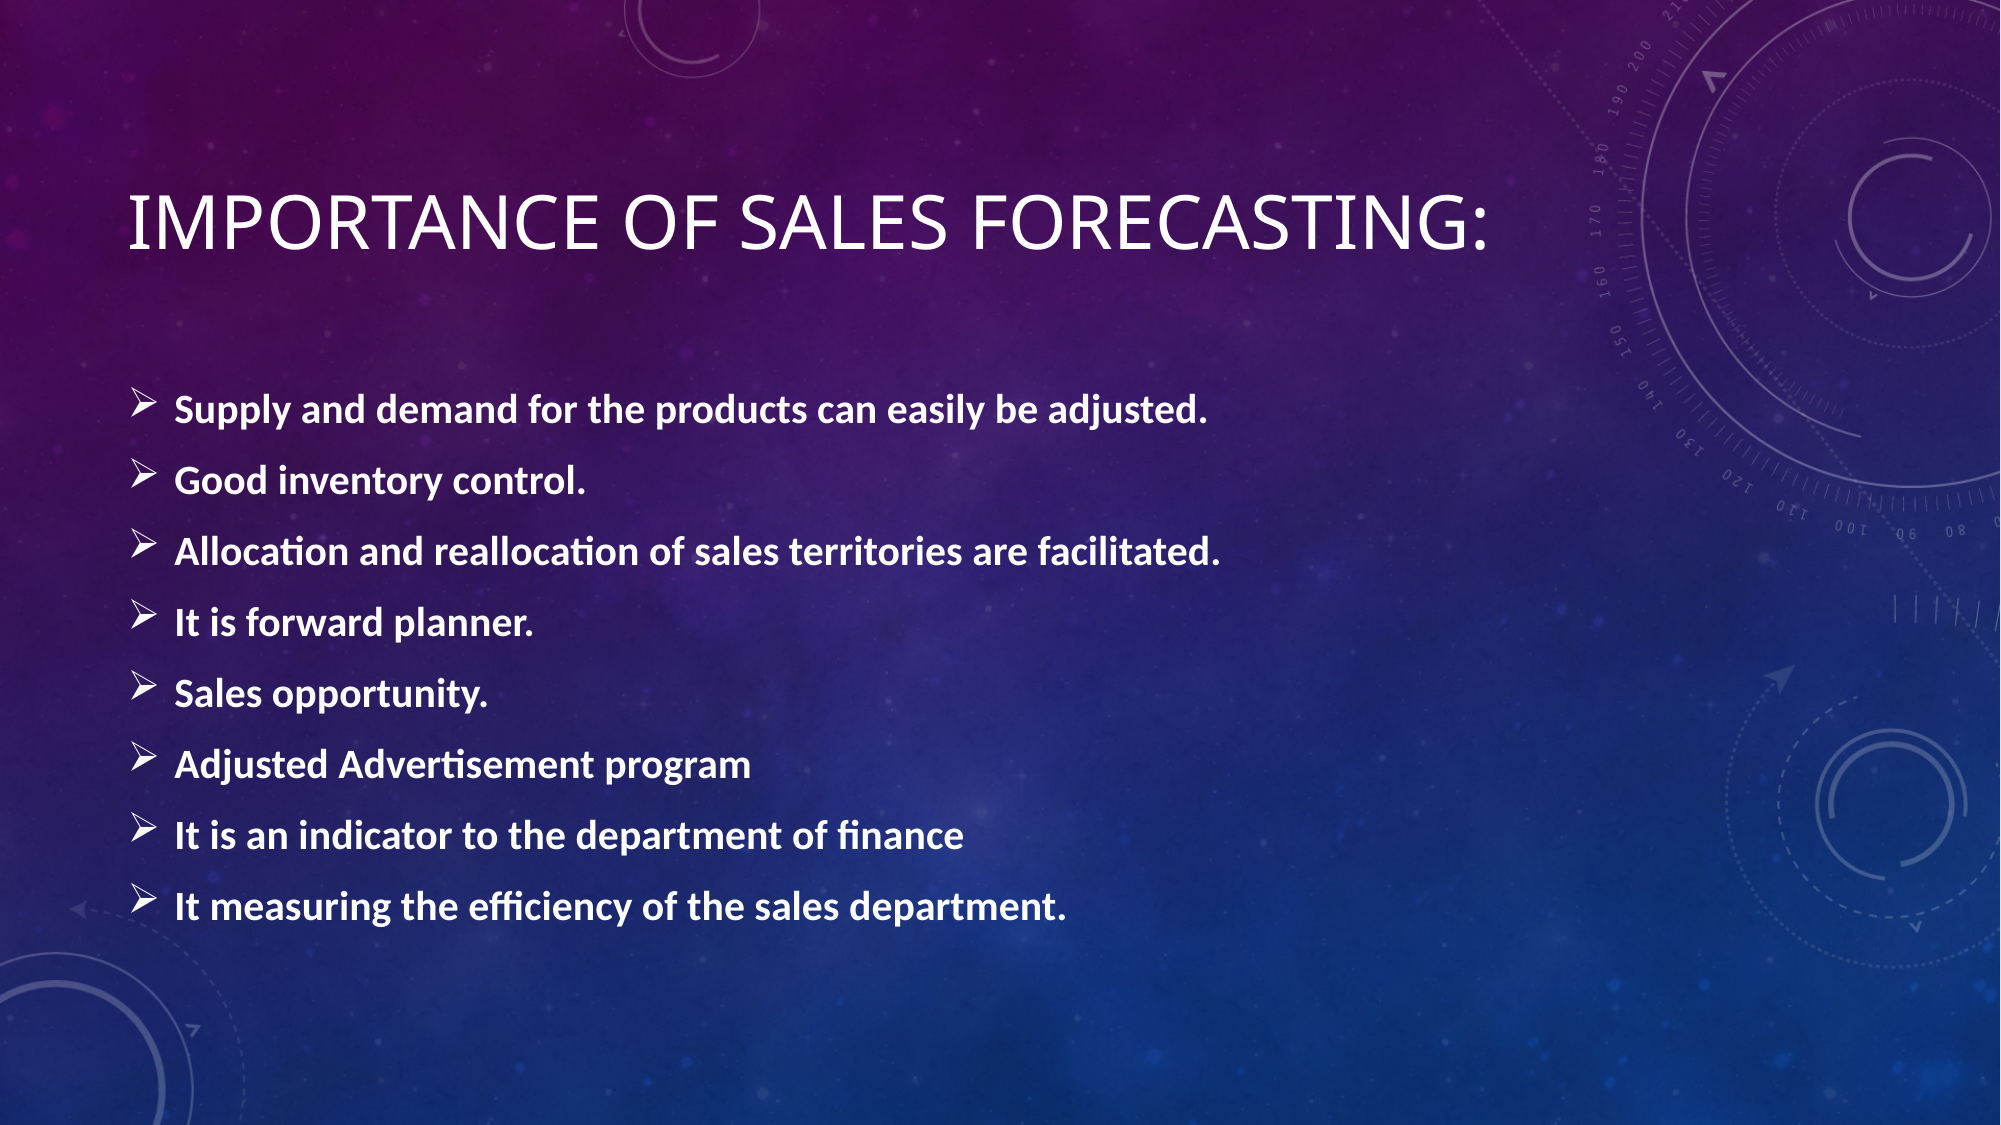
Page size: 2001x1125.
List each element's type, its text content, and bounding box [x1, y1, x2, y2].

title Importance of Sales Forecasting: [112, 99, 1775, 339]
picture [0, 0, 2001, 1125]
list Supply and demand for the products can easily be adjusted. Good inventory control. Allocation and reallocation of sales territories are facilitated. It is forward planner. Sales opportunity. Adjusted Advertisement program It is an indicator to the department of finance It measuring the efficiency of the sales department. [112, 351, 1775, 1025]
